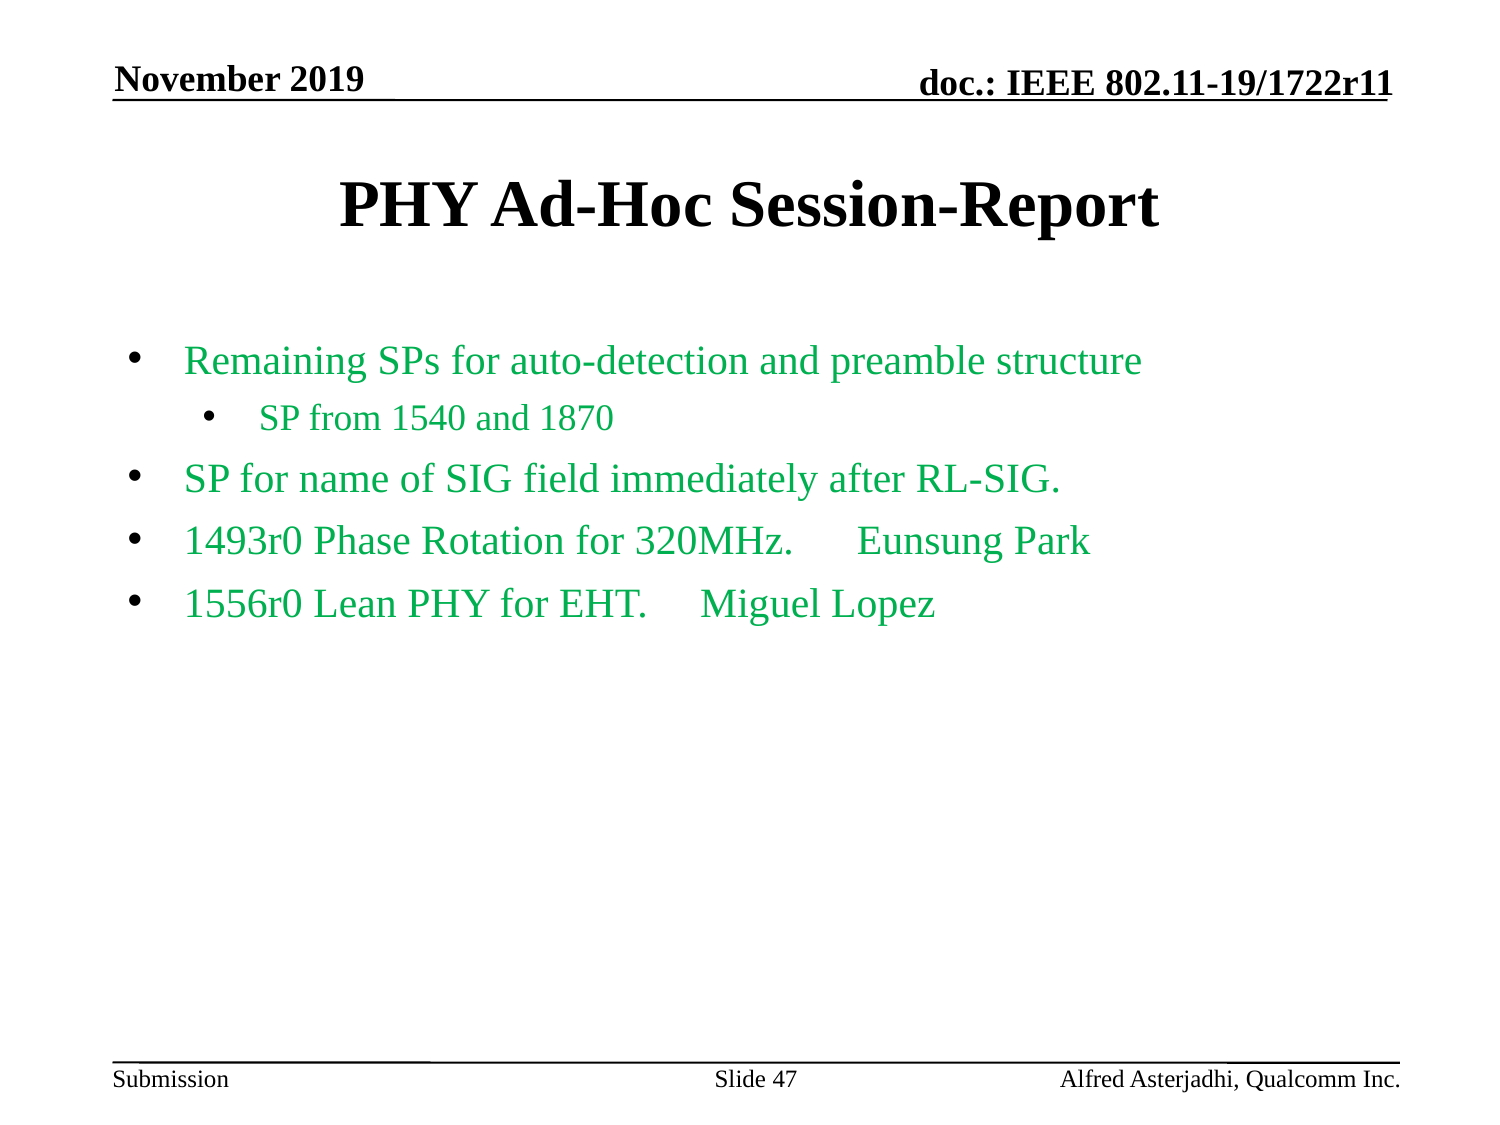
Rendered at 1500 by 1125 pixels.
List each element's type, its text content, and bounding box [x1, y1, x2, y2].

footer Alfred Asterjadhi, Qualcomm Inc. [878, 1061, 1402, 1093]
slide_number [114, 54, 423, 100]
title PHY Ad-Hoc Session-Report [112, 112, 1388, 288]
slide_number Slide 47 [712, 1061, 800, 1123]
list Remaining SPs for auto-detection and preamble structure SP from 1540 and 1870 SP for name of SIG field immediately after RL-SIG. 1493r0 Phase Rotation for 320MHz. Eunsung Park 1556r0 Lean PHY for EHT. Miguel Lopez [112, 324, 1388, 1000]
